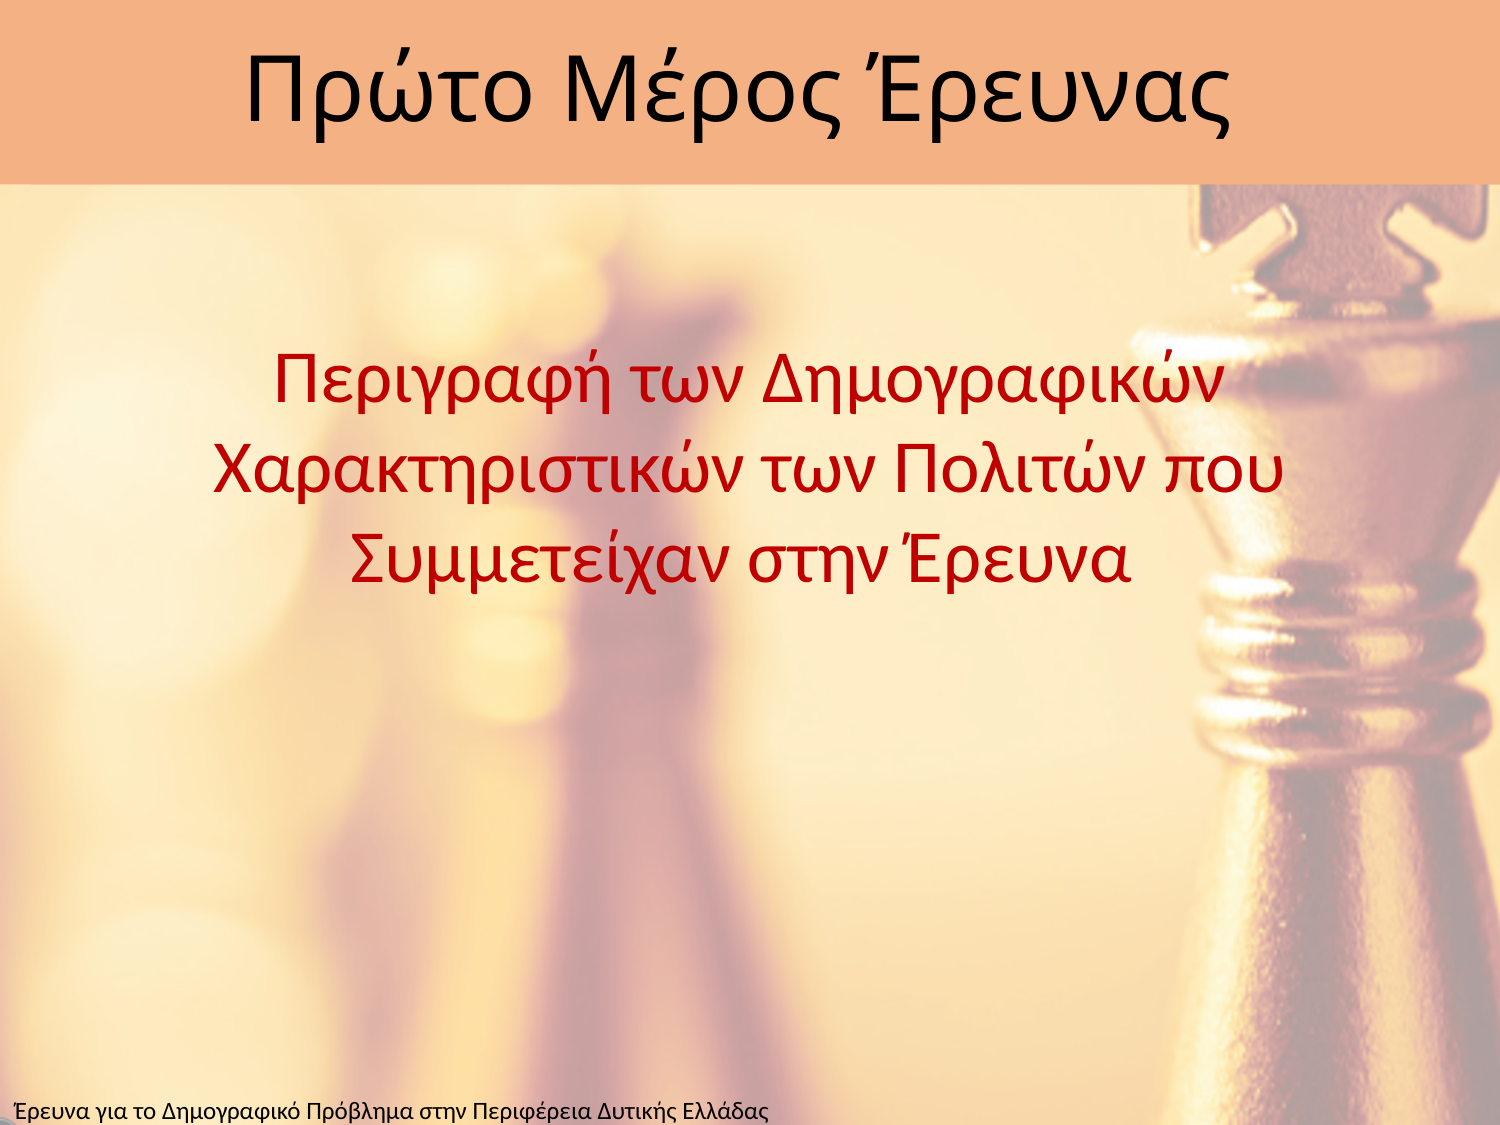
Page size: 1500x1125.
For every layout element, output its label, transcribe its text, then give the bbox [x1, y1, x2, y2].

title Πρώτο Μέρος Έρευνας [0, 0, 1500, 185]
text_box Περιγραφή των Δημογραφικών Χαρακτηριστικών των Πολιτών που Συμμετείχαν στην Έρευνα [88, 320, 1412, 685]
text_box Έρευνα για το Δημογραφικό Πρόβλημα στην Περιφέρεια Δυτικής Ελλάδας [0, 1087, 1265, 1125]
